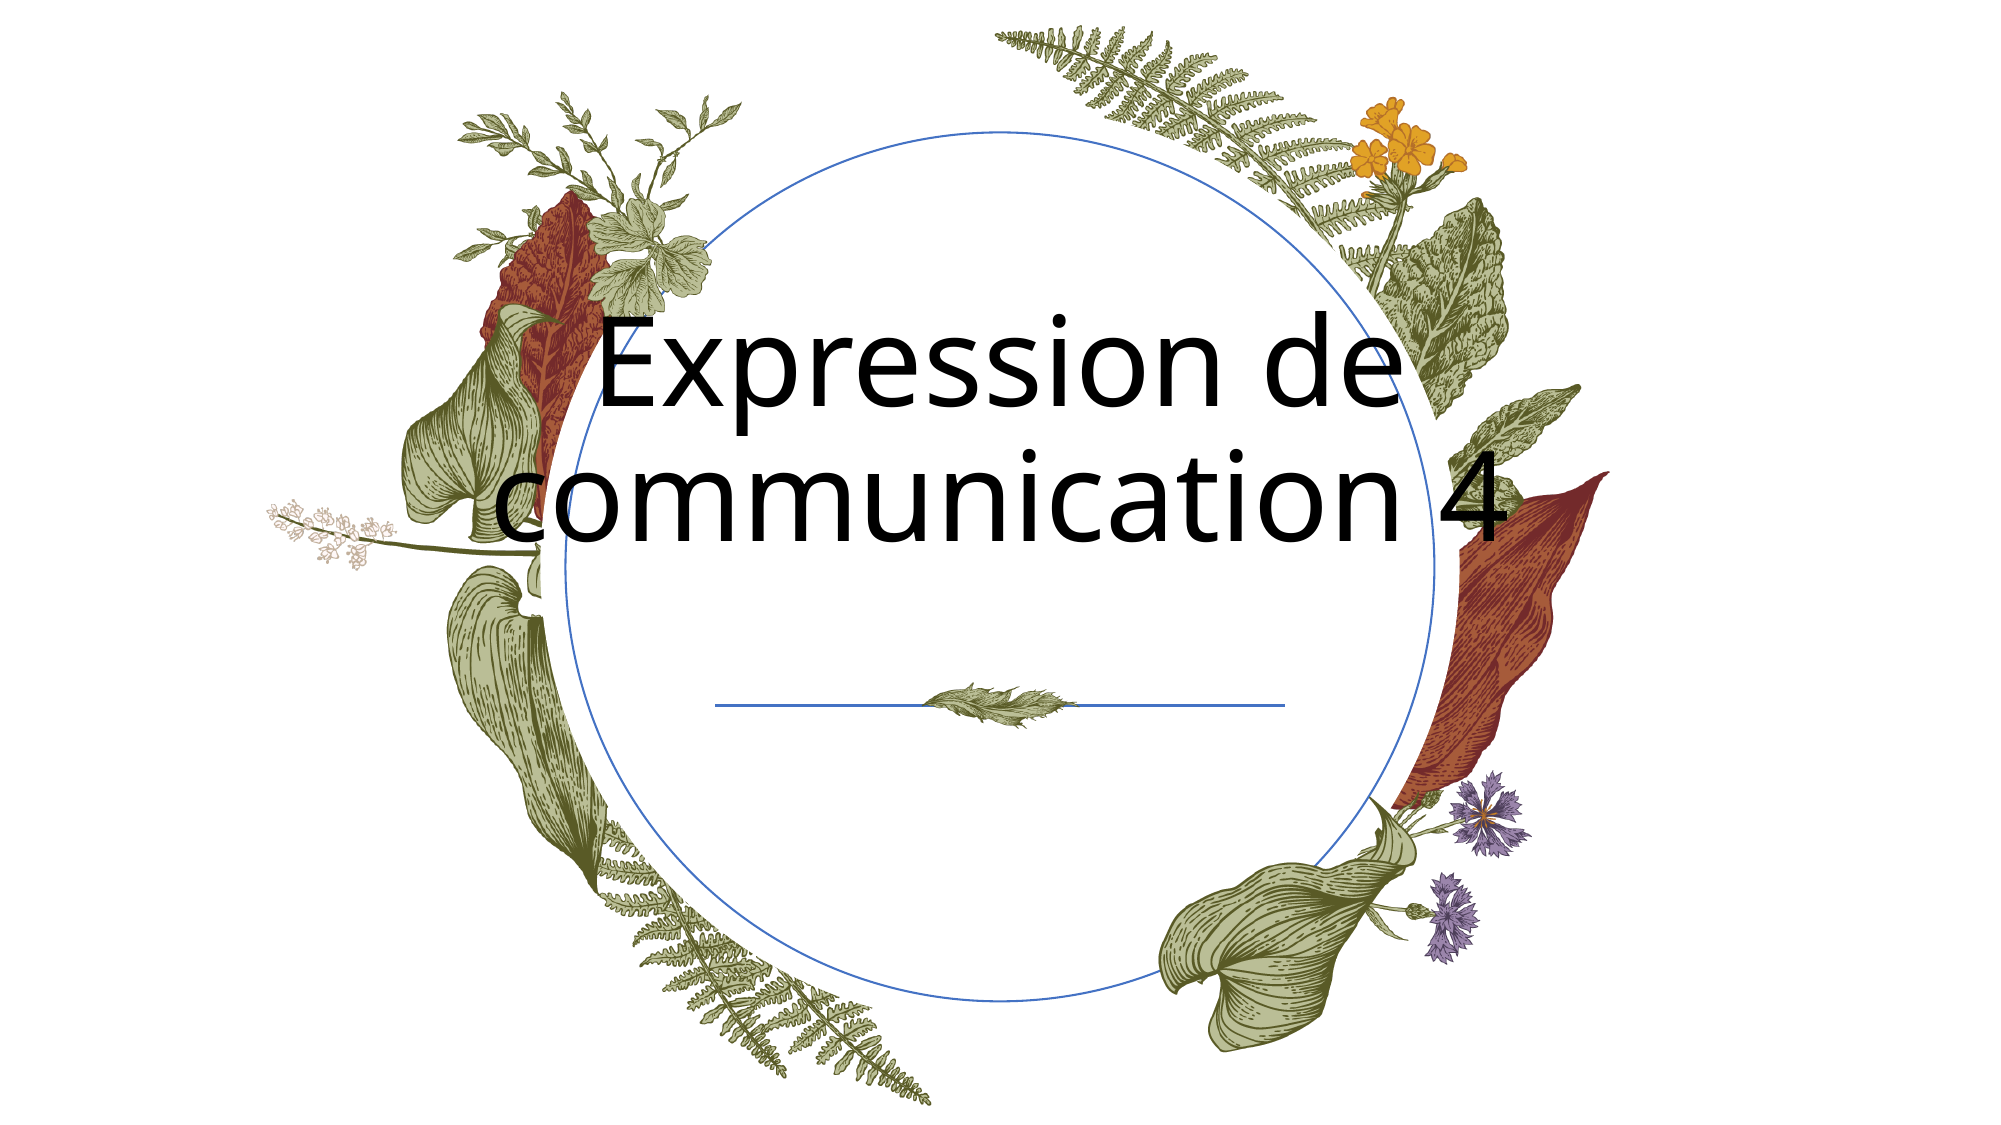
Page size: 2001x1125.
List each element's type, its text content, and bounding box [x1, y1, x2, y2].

picture [248, 0, 1626, 1125]
title Expression de communication 4 [249, 184, 1750, 576]
picture [920, 681, 1080, 729]
